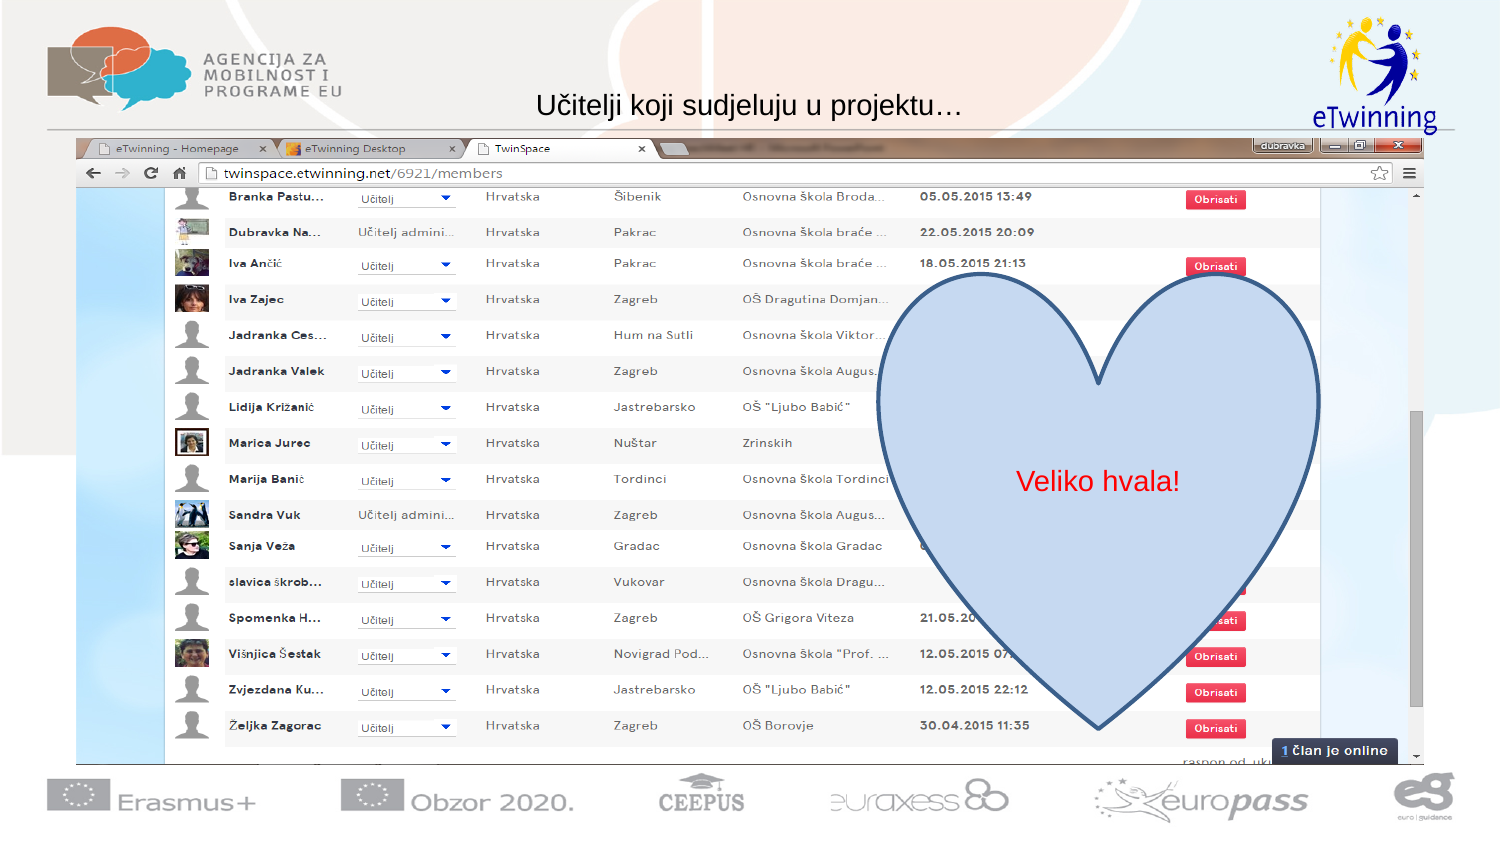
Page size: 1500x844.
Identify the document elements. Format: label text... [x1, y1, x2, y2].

title Učitelji koji sudjeluju u projektu… [75, 33, 1425, 139]
picture [0, 0, 1500, 844]
